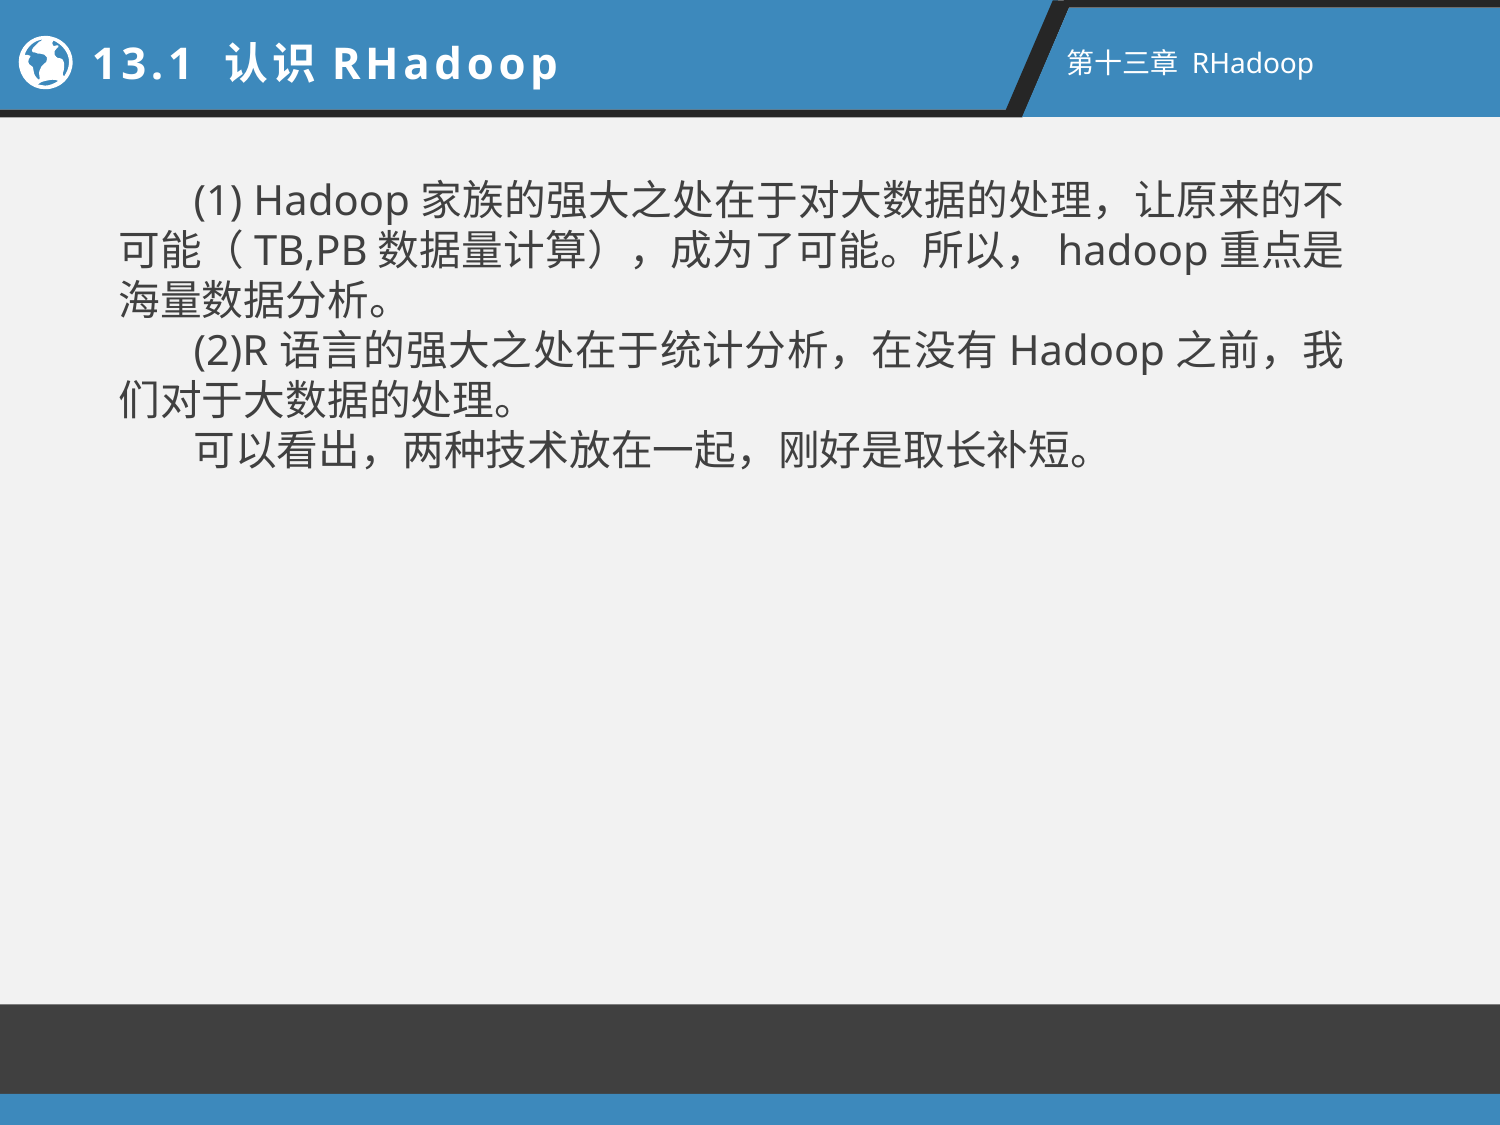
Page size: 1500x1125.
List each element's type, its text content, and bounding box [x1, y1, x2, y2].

text_box [0, 1003, 1500, 1093]
text_box (1) Hadoop家族的强大之处在于对大数据的处理，让原来的不可能（TB,PB数据量计算），成为了可能。所以，hadoop重点是海量数据分析。 (2)R语言的强大之处在于统计分析，在没有Hadoop之前，我们对于大数据的处理。 可以看出，两种技术放在一起，刚好是取长补短。 [103, 166, 1360, 481]
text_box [0, 0, 1500, 118]
text_box [0, 1093, 1500, 1125]
